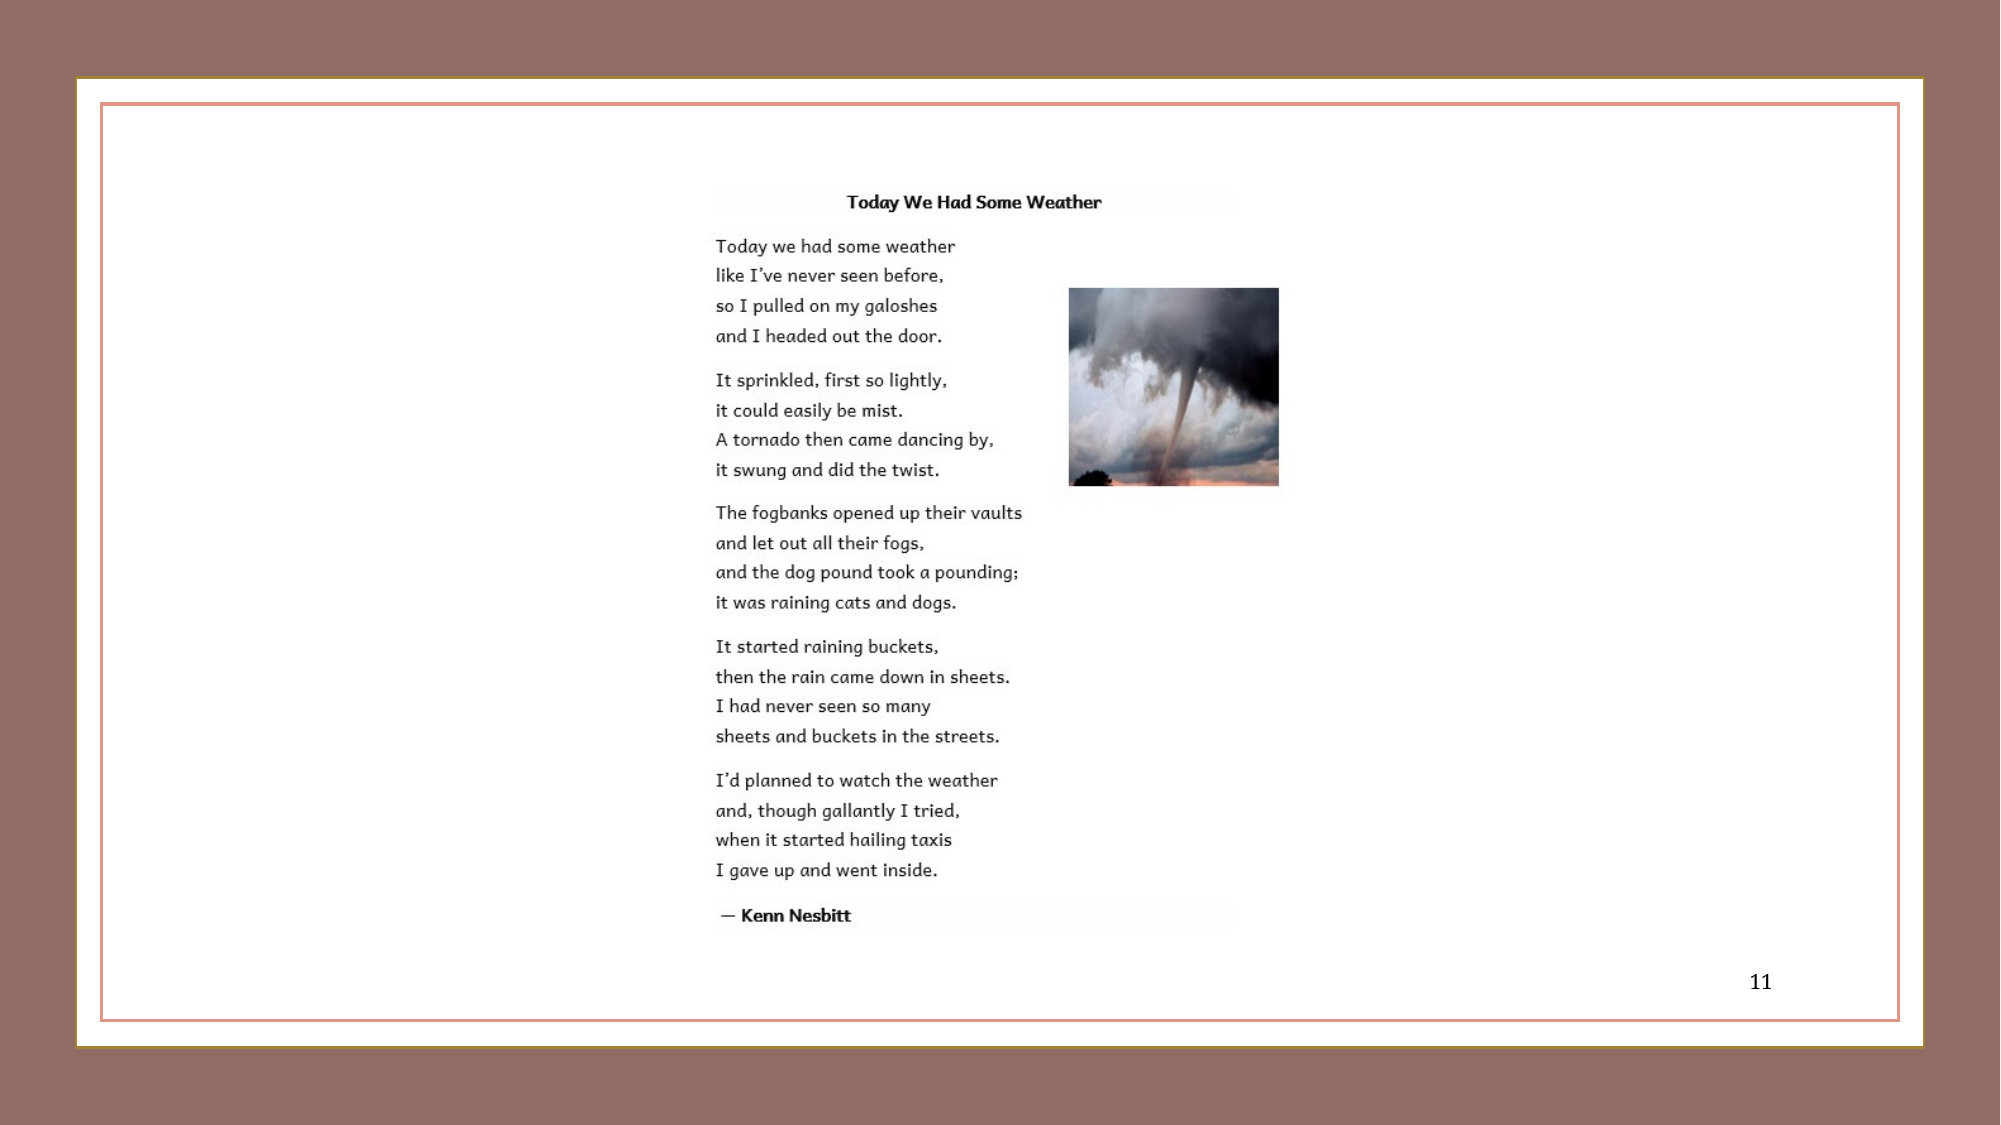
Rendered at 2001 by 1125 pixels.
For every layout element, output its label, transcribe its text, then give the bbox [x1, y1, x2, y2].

text_box [0, 0, 2000, 1125]
slide_number 11 [1698, 960, 1788, 1006]
picture [707, 182, 1293, 943]
text_box [101, 103, 1899, 1021]
text_box [75, 76, 1925, 1049]
